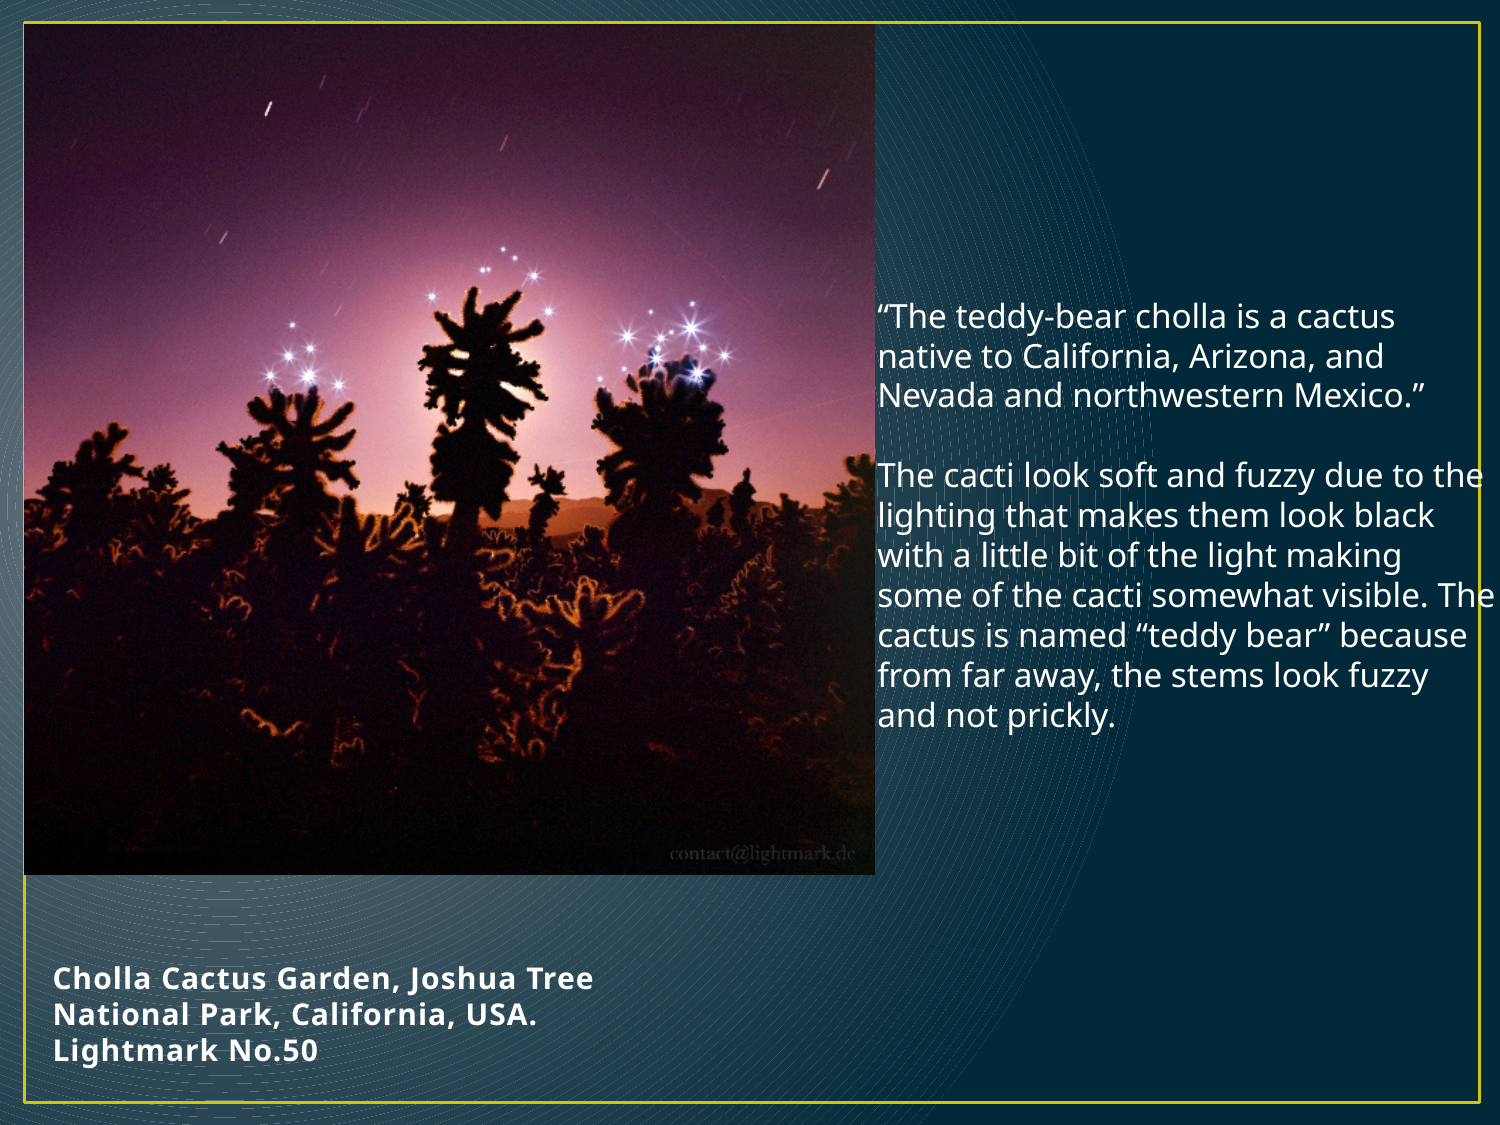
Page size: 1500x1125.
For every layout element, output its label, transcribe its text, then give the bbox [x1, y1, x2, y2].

text_box “The teddy-bear cholla is a cactus native to California, Arizona, and Nevada and northwestern Mexico.” The cacti look soft and fuzzy due to the lighting that makes them look black with a little bit of the light making some of the cacti somewhat visible. The cactus is named “teddy bear” because from far away, the stems look fuzzy and not prickly. [883, 287, 1500, 832]
title Cholla Cactus Garden, Joshua Tree National Park, California, USA. Lightmark No.50 [37, 950, 688, 1075]
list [24, 24, 876, 876]
